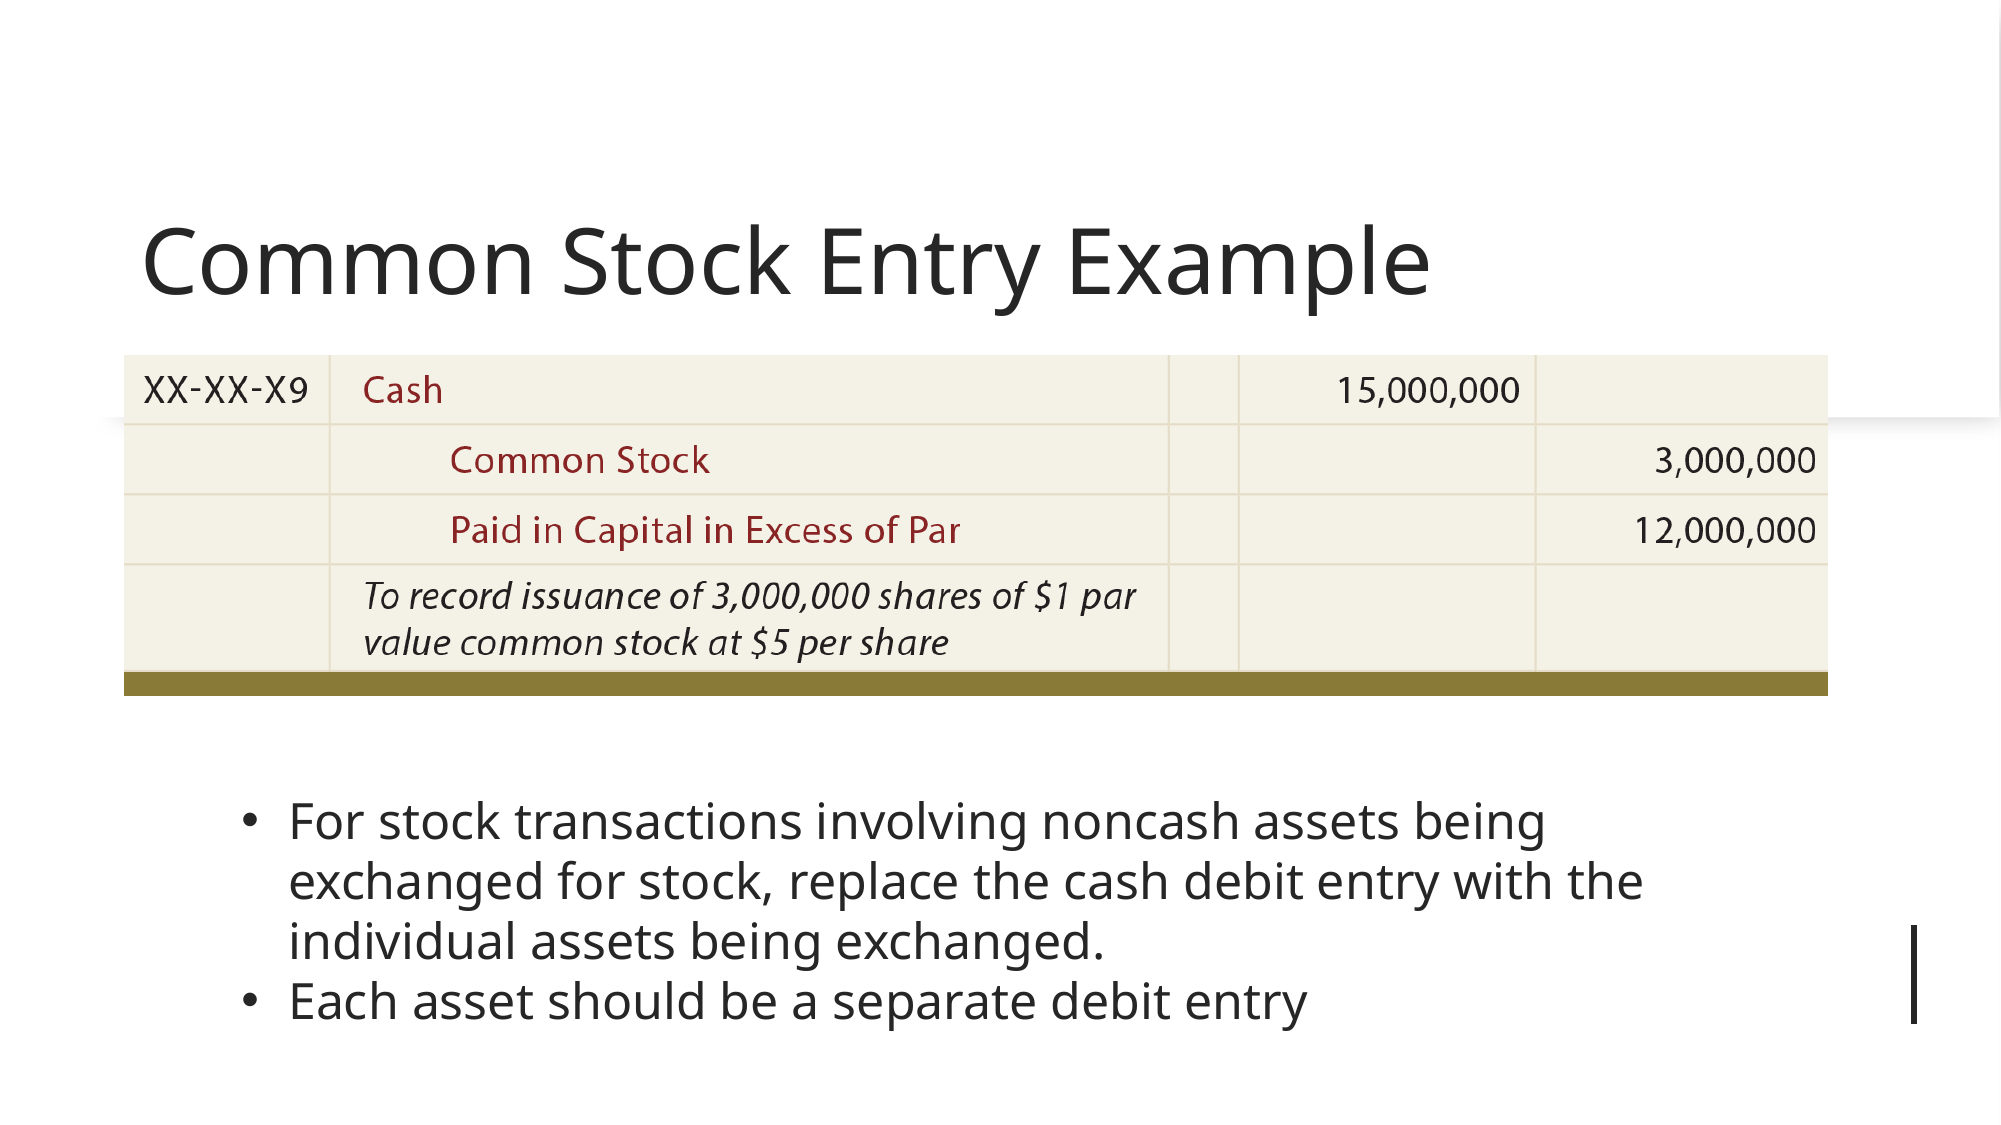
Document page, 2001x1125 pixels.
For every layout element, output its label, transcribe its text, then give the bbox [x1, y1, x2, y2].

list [124, 355, 1828, 696]
title Common Stock Entry Example [124, 140, 1828, 355]
text_box For stock transactions involving noncash assets being exchanged for stock, replace the cash debit entry with the individual assets being exchanged. Each asset should be a separate debit entry [226, 781, 1724, 1037]
